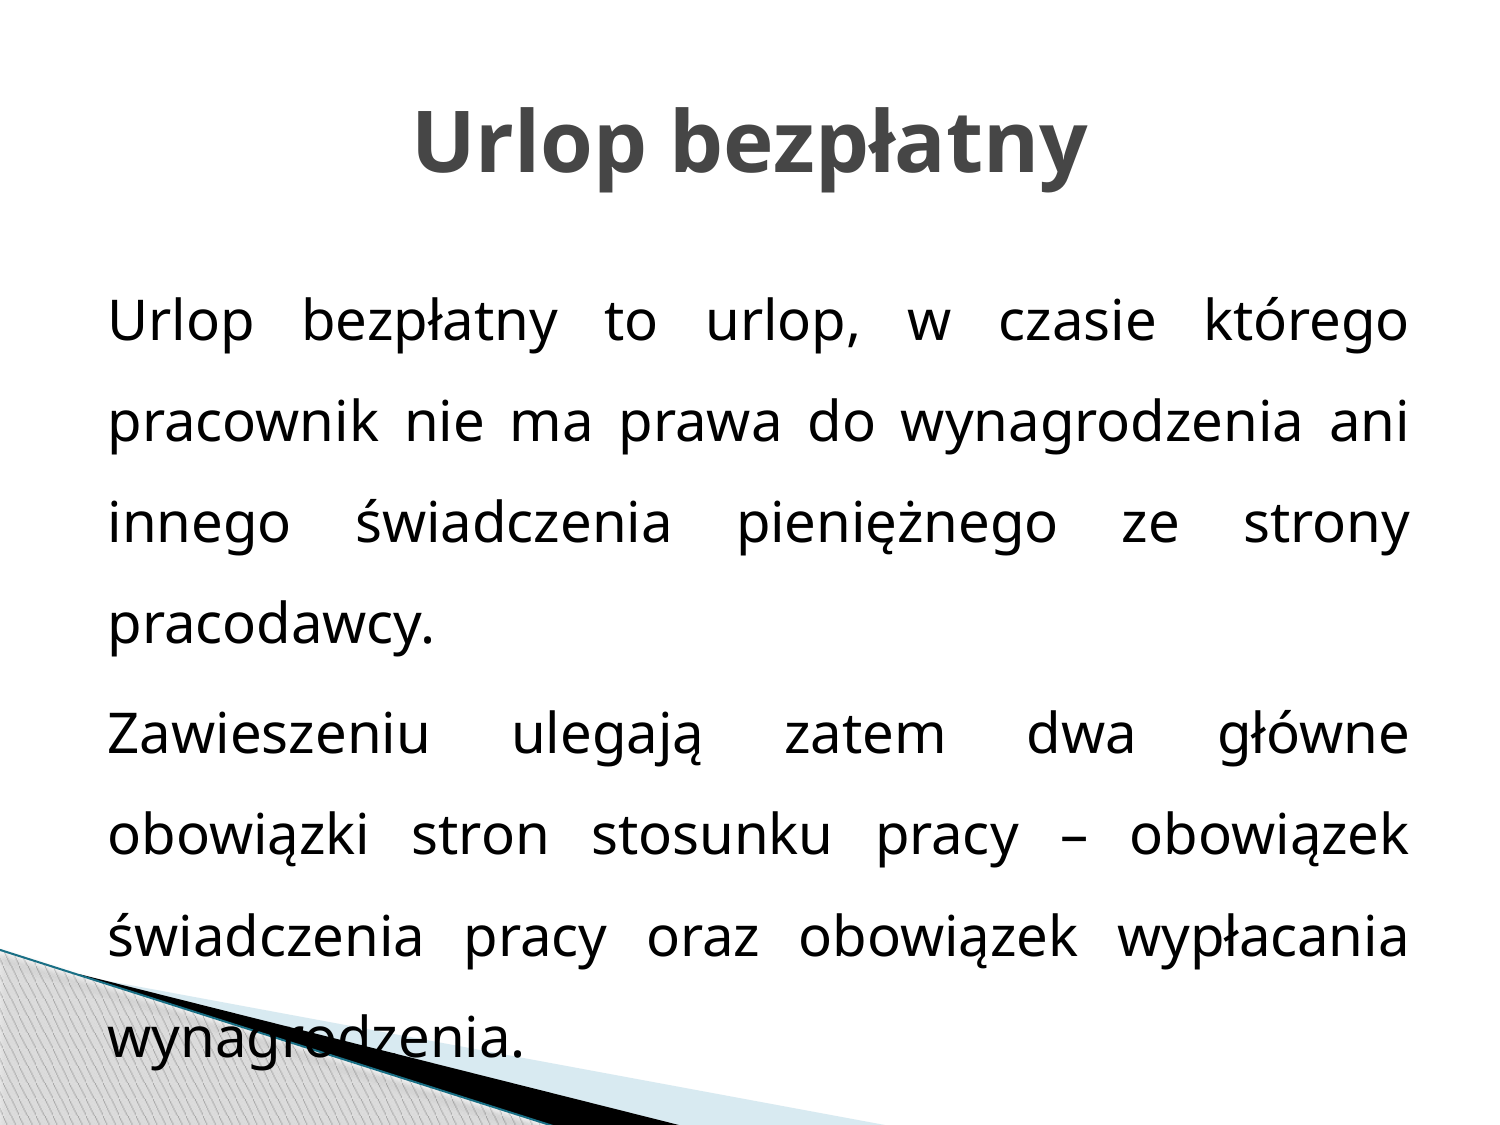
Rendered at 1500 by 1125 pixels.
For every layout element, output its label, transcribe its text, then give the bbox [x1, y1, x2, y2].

list Urlop bezpłatny to urlop, w czasie którego pracownik nie ma prawa do wynagrodzenia ani innego świadczenia pieniężnego ze strony pracodawcy. Zawieszeniu ulegają zatem dwa główne obowiązki stron stosunku pracy – obowiązek świadczenia pracy oraz obowiązek wypłacania wynagrodzenia. [75, 243, 1425, 1094]
title Urlop bezpłatny [75, 45, 1425, 233]
